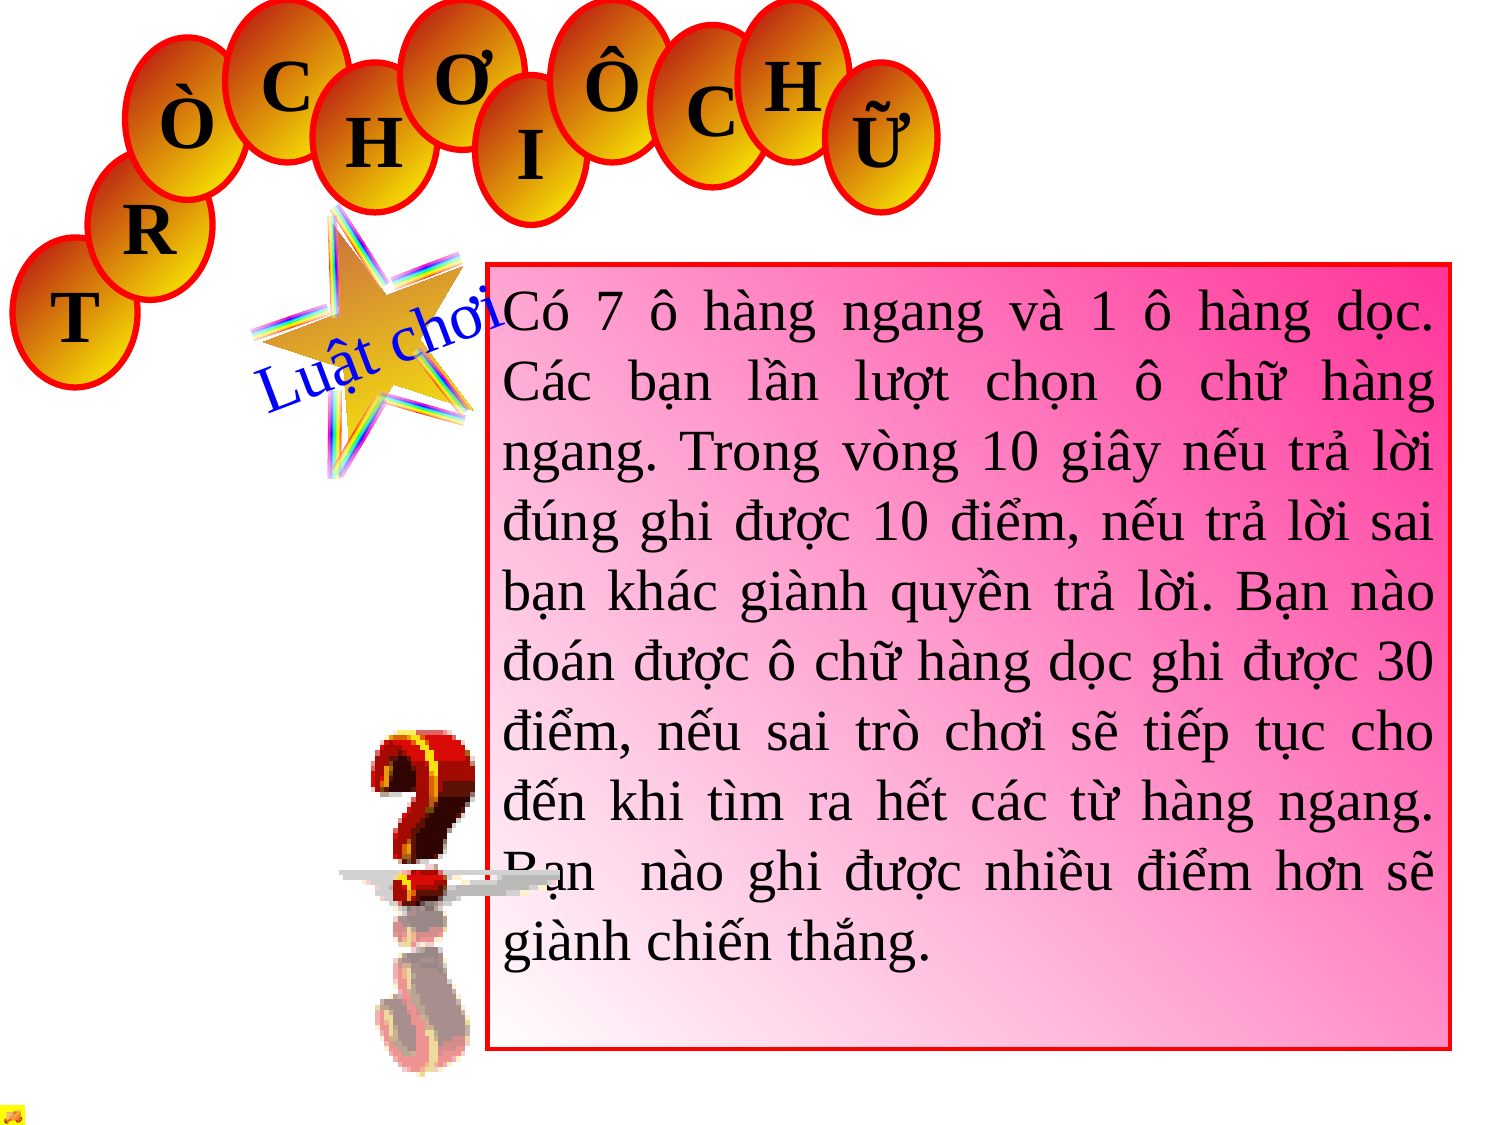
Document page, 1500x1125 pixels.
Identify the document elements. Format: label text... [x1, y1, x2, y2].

text_box H [737, 0, 850, 163]
text_box Ô [549, 0, 669, 163]
text_box Ữ [825, 62, 938, 213]
text_box C [225, 0, 350, 163]
text_box T [12, 237, 138, 388]
text_box H [312, 62, 438, 198]
text_box Ơ [399, 0, 526, 150]
picture [249, 699, 588, 1088]
text_box C [650, 24, 765, 188]
text_box I [474, 74, 588, 225]
text_box R [87, 153, 213, 300]
text_box Có 7 ô hàng ngang và 1 ô hàng dọc. Các bạn lần lượt chọn ô chữ hàng ngang. Trong vòng 10 giây nếu trả lời đúng ghi được 10 điểm, nếu trả lời sai bạn khác giành quyền trả lời. Bạn nào đoán được ô chữ hàng dọc ghi được 30 điểm, nếu sai trò chơi sẽ tiếp tục cho đến khi tìm ra hết các từ hàng ngang. Bạn nào ghi được nhiều điểm hơn sẽ giành chiến thắng. [487, 264, 1450, 1050]
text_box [249, 199, 479, 481]
picture [0, 1105, 26, 1125]
text_box Ò [125, 37, 247, 200]
